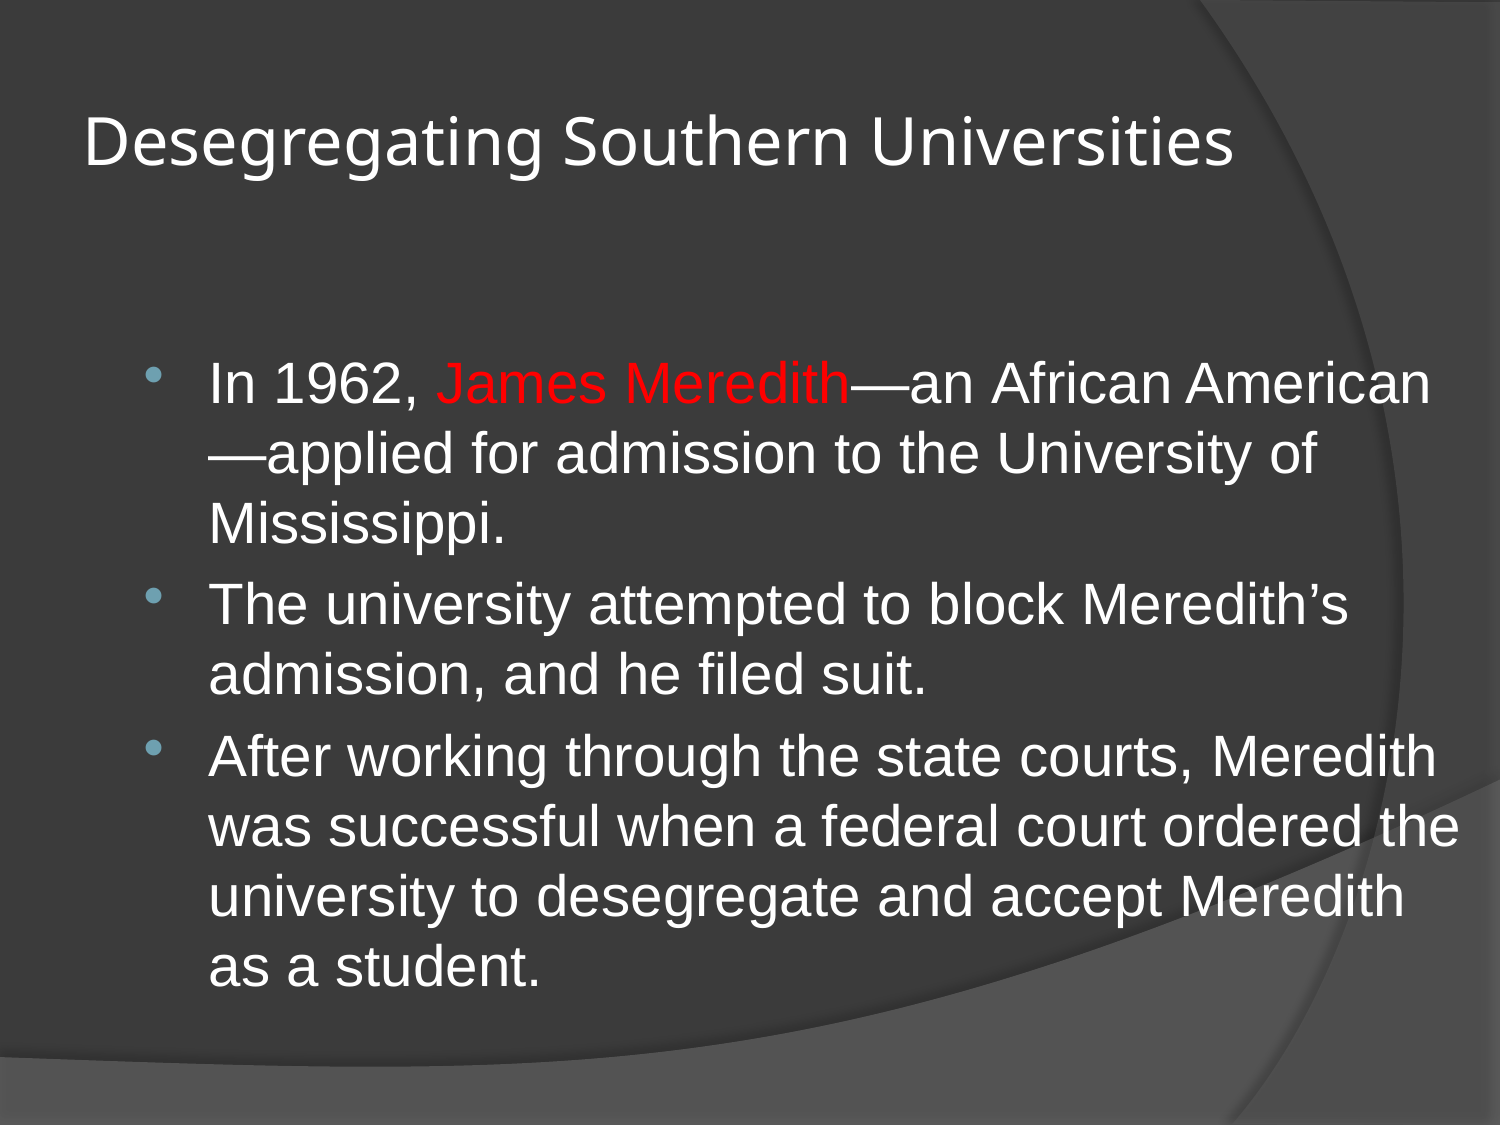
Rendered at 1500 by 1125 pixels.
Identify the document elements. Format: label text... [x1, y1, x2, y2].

list In 1962, James Meredith—an African American—applied for admission to the University of Mississippi. The university attempted to block Meredith’s admission, and he filed suit. After working through the state courts, Meredith was successful when a federal court ordered the university to desegregate and accept Meredith as a student. [125, 337, 1487, 1013]
title Desegregating Southern Universities [75, 45, 1300, 233]
